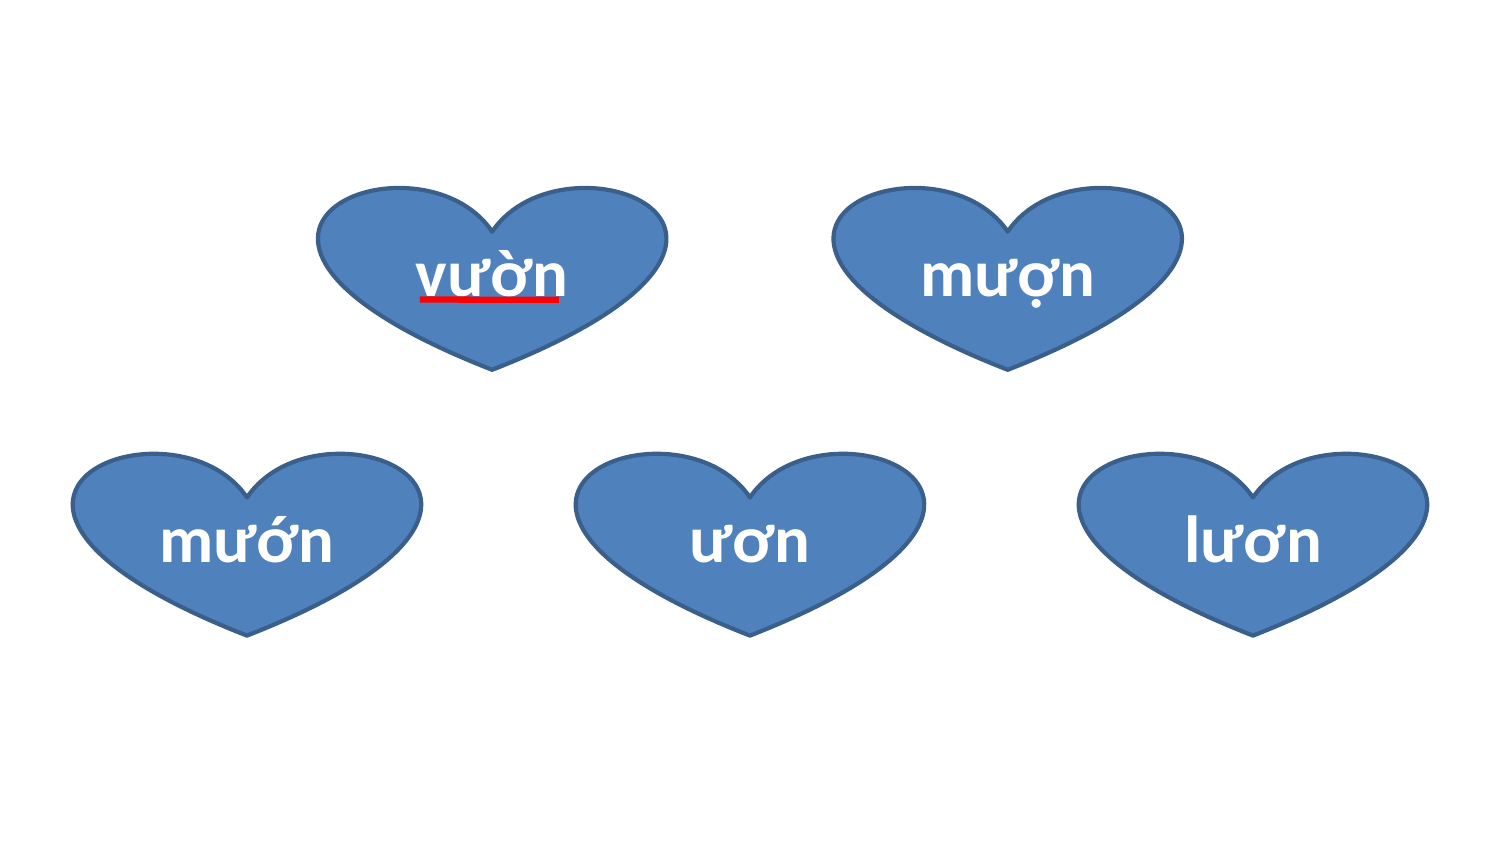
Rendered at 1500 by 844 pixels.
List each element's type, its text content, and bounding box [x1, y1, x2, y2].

text_box ươn [573, 451, 927, 638]
text_box mượn [831, 185, 1185, 372]
text_box vườn [315, 185, 669, 372]
text_box mướn [70, 451, 424, 638]
text_box lươn [1076, 451, 1430, 638]
